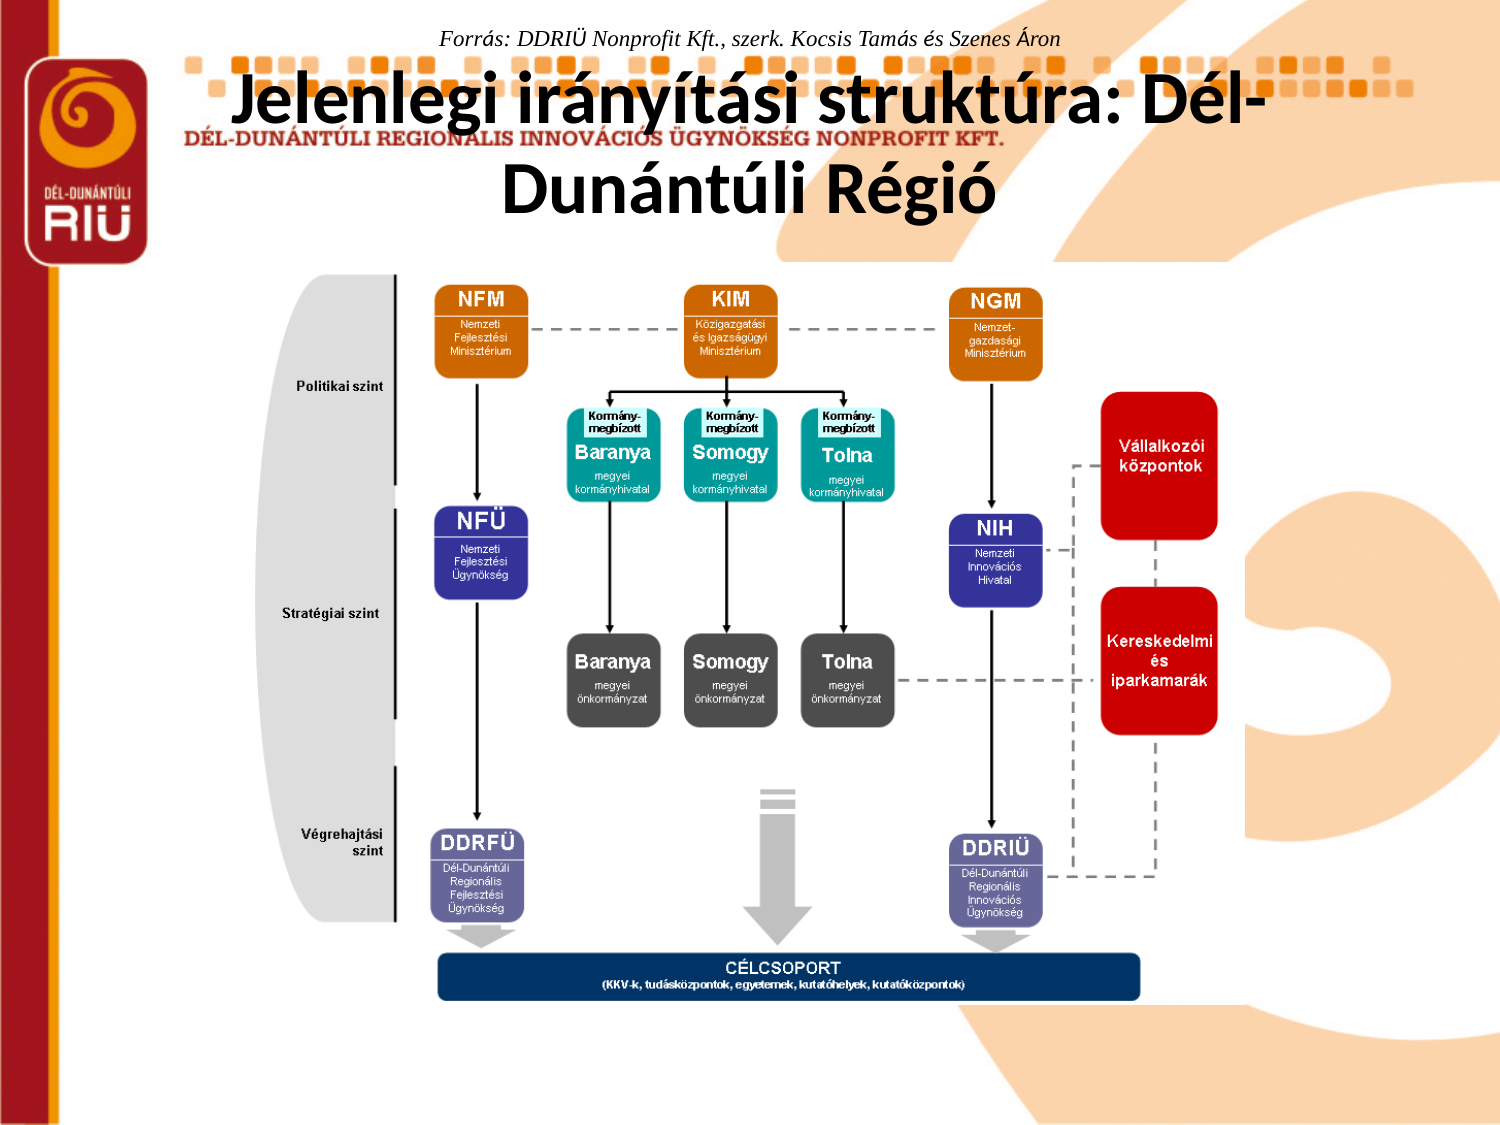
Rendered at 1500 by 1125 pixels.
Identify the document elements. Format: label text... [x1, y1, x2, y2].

text_box Forrás: DDRIÜ Nonprofit Kft., szerk. Kocsis Tamás és Szenes Áron [423, 16, 1076, 59]
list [254, 262, 1246, 1006]
title Jelenlegi irányítási struktúra: Dél-Dunántúli Régió [74, 44, 1426, 233]
picture [0, 0, 1500, 1125]
